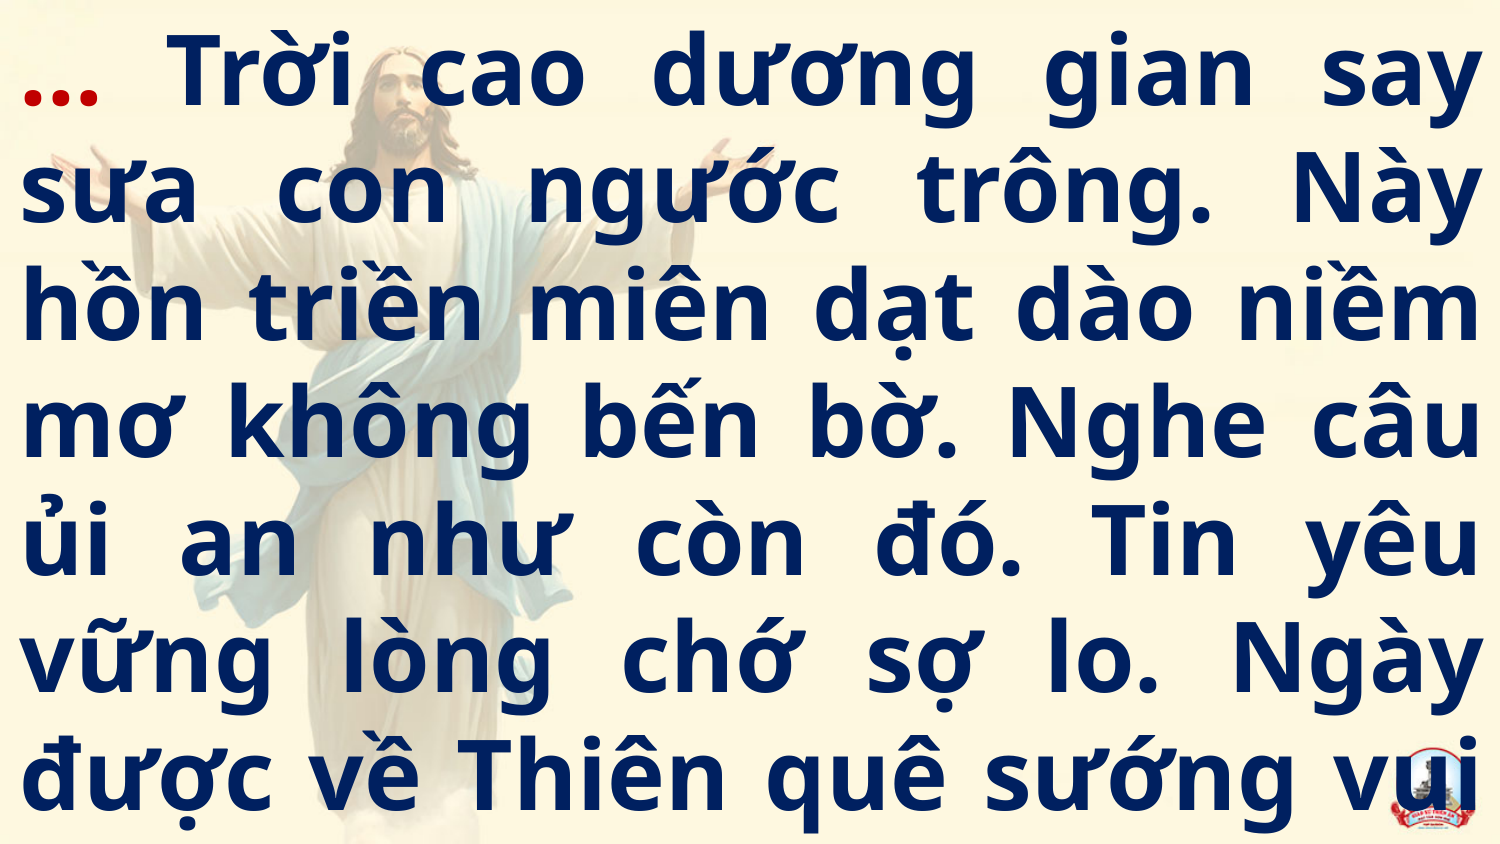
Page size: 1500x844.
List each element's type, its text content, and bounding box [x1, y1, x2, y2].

list … Trời cao dương gian say sưa con ngước trông. Này hồn triền miên dạt dào niềm mơ không bến bờ. Nghe câu ủi an như còn đó. Tin yêu vững lòng chớ sợ lo. Ngày được về Thiên quê sướng vui thỏa bao ngóng chờ. [0, 0, 1500, 844]
